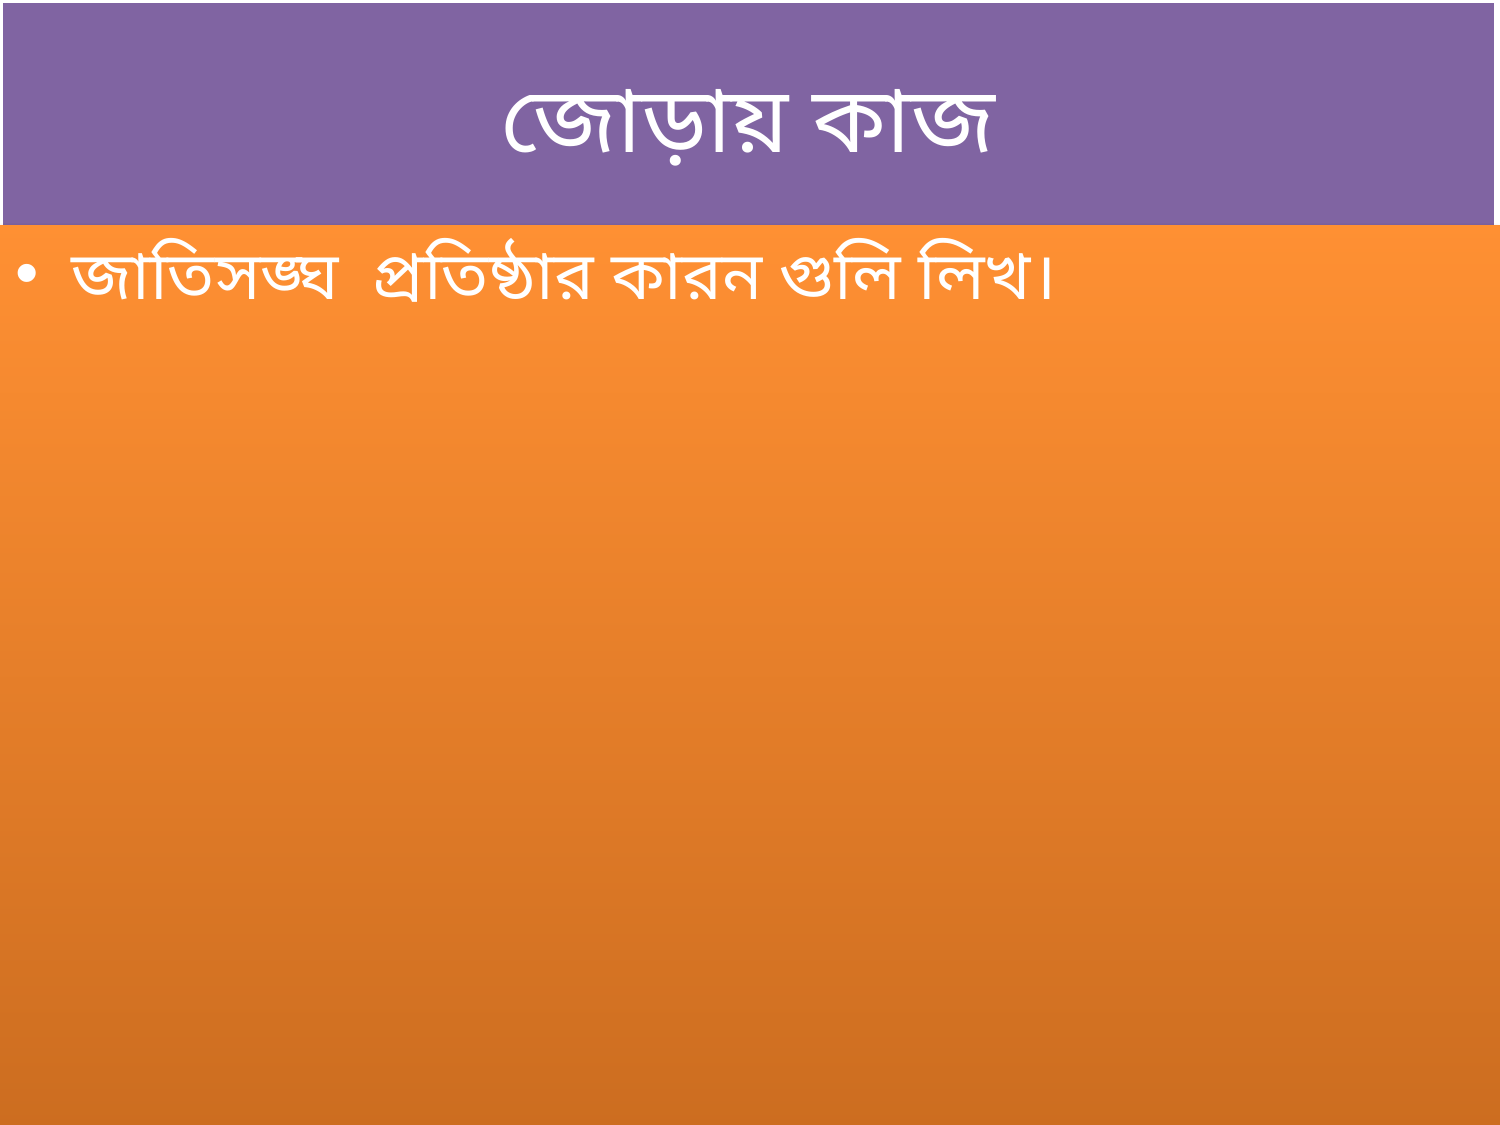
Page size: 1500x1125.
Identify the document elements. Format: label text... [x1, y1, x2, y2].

title জোড়ায় কাজ [0, 0, 1500, 224]
list জাতিসঙ্ঘ প্রতিষ্ঠার কারন গুলি লিখ। [0, 224, 1500, 1125]
